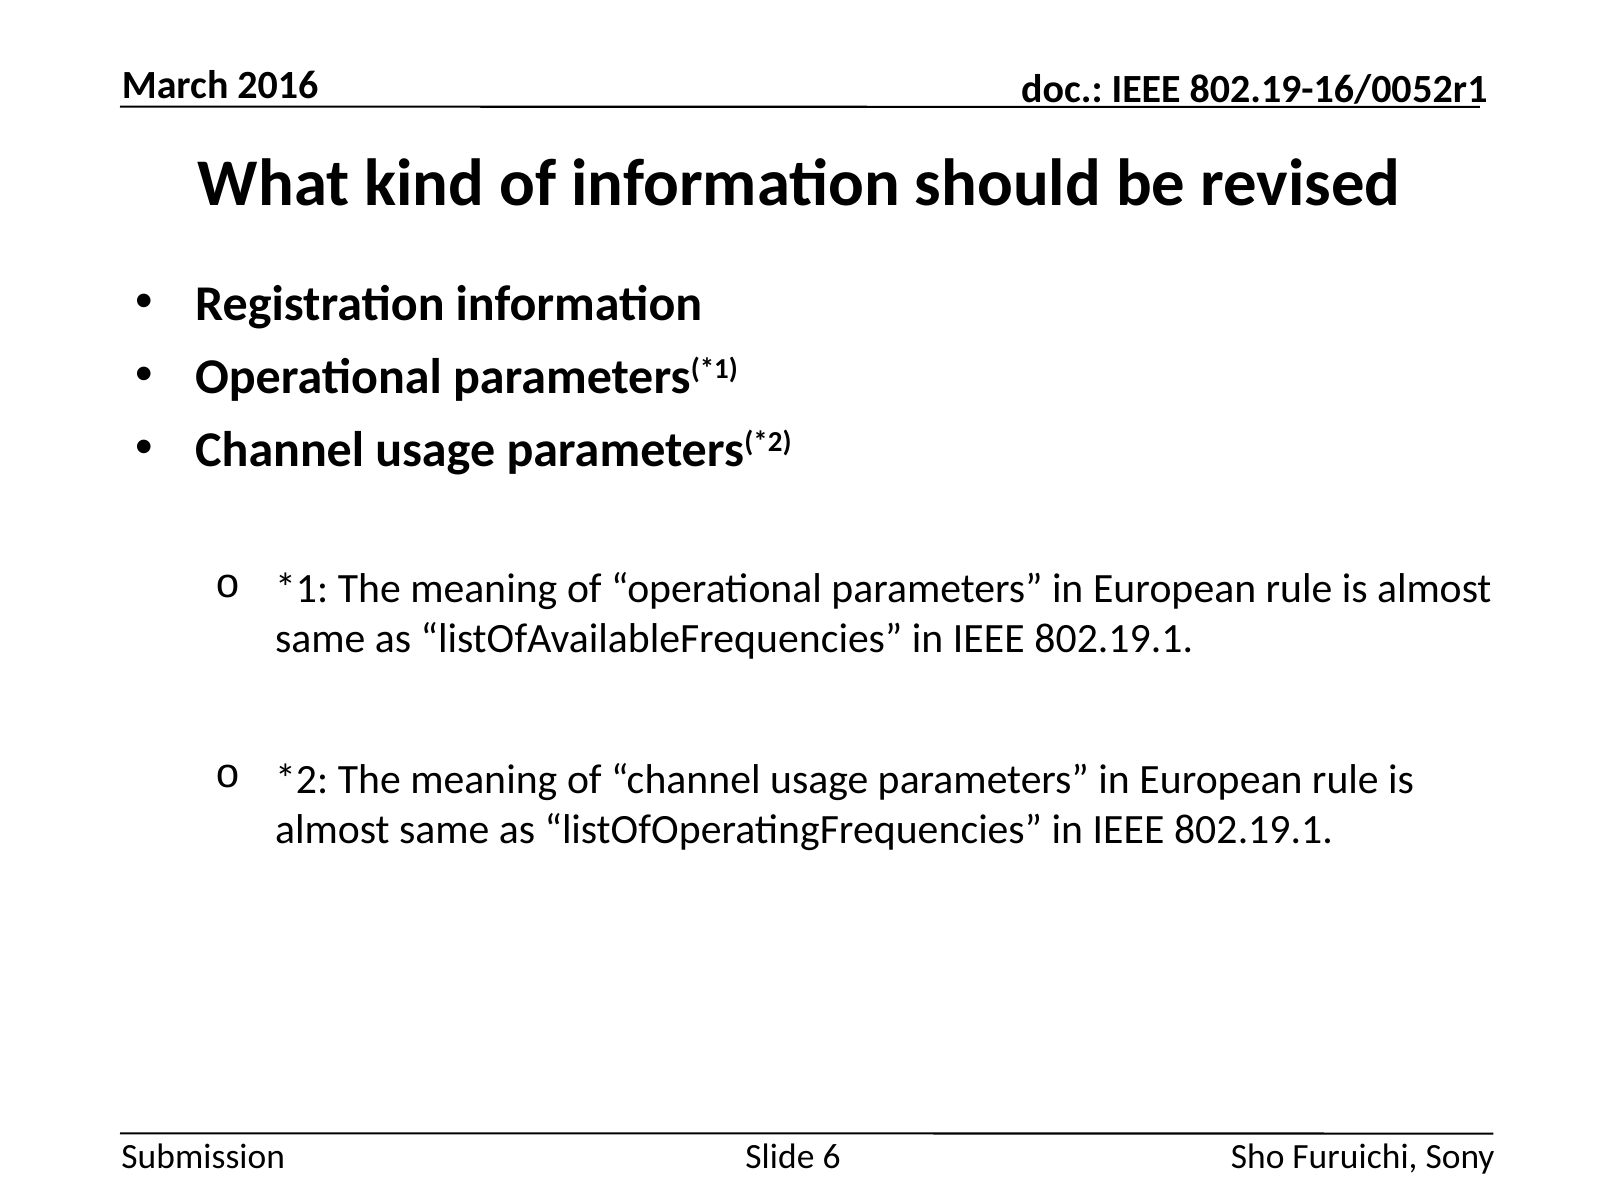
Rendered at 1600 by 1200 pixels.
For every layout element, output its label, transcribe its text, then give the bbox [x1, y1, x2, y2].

list Registration information Operational parameters(*1) Channel usage parameters(*2) *1: The meaning of “operational parameters” in European rule is almost same as “listOfAvailableFrequencies” in IEEE 802.19.1. *2: The meaning of “channel usage parameters” in European rule is almost same as “listOfOperatingFrequencies” in IEEE 802.19.1. [119, 262, 1526, 1126]
title What kind of information should be revised [119, 119, 1480, 238]
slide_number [121, 58, 451, 107]
footer Sho Furuichi, Sony [937, 1132, 1495, 1174]
slide_number Slide 6 [733, 1132, 854, 1197]
